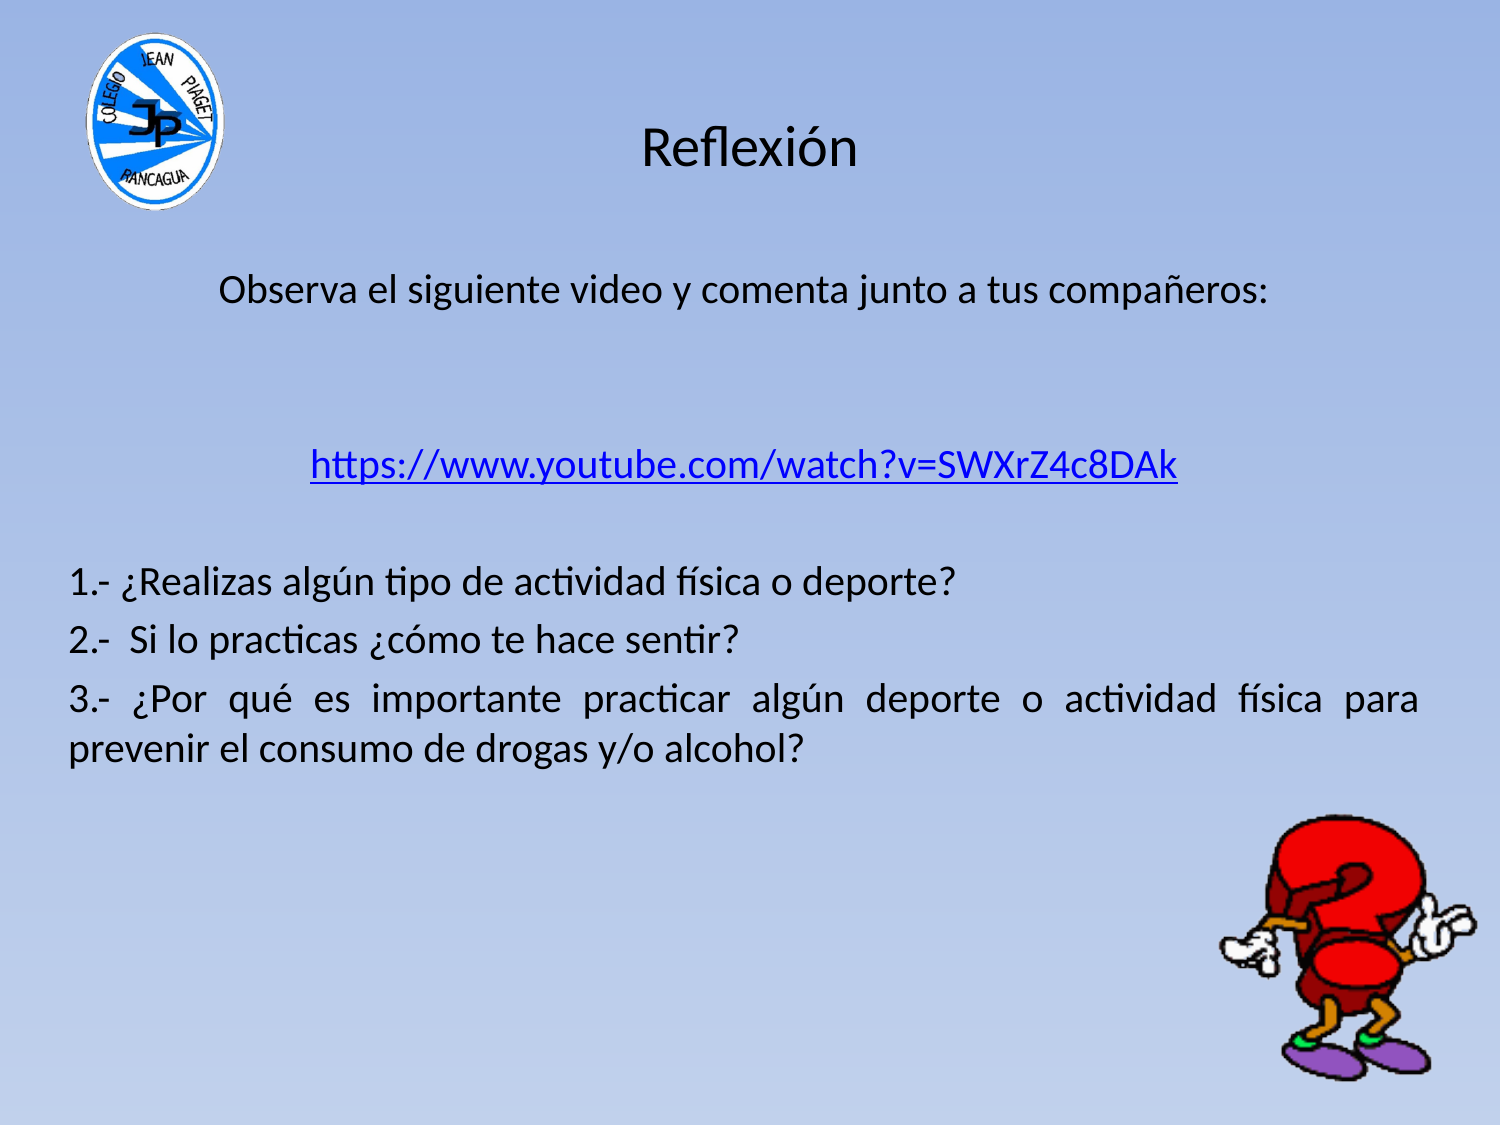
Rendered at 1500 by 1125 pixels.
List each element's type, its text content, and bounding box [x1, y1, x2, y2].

title Reflexión [268, 73, 1388, 196]
picture [52, 30, 264, 213]
subtitle Observa el siguiente video y comenta junto a tus compañeros: https://www.youtube.com/watch?v=SWXrZ4c8DAk 1.- ¿Realizas algún tipo de actividad física o deporte? 2.- Si lo practicas ¿cómo te hace sentir? 3.- ¿Por qué es importante practicar algún deporte o actividad física para prevenir el consumo de drogas y/o alcohol? [53, 196, 1436, 1059]
picture [1210, 699, 1500, 1095]
